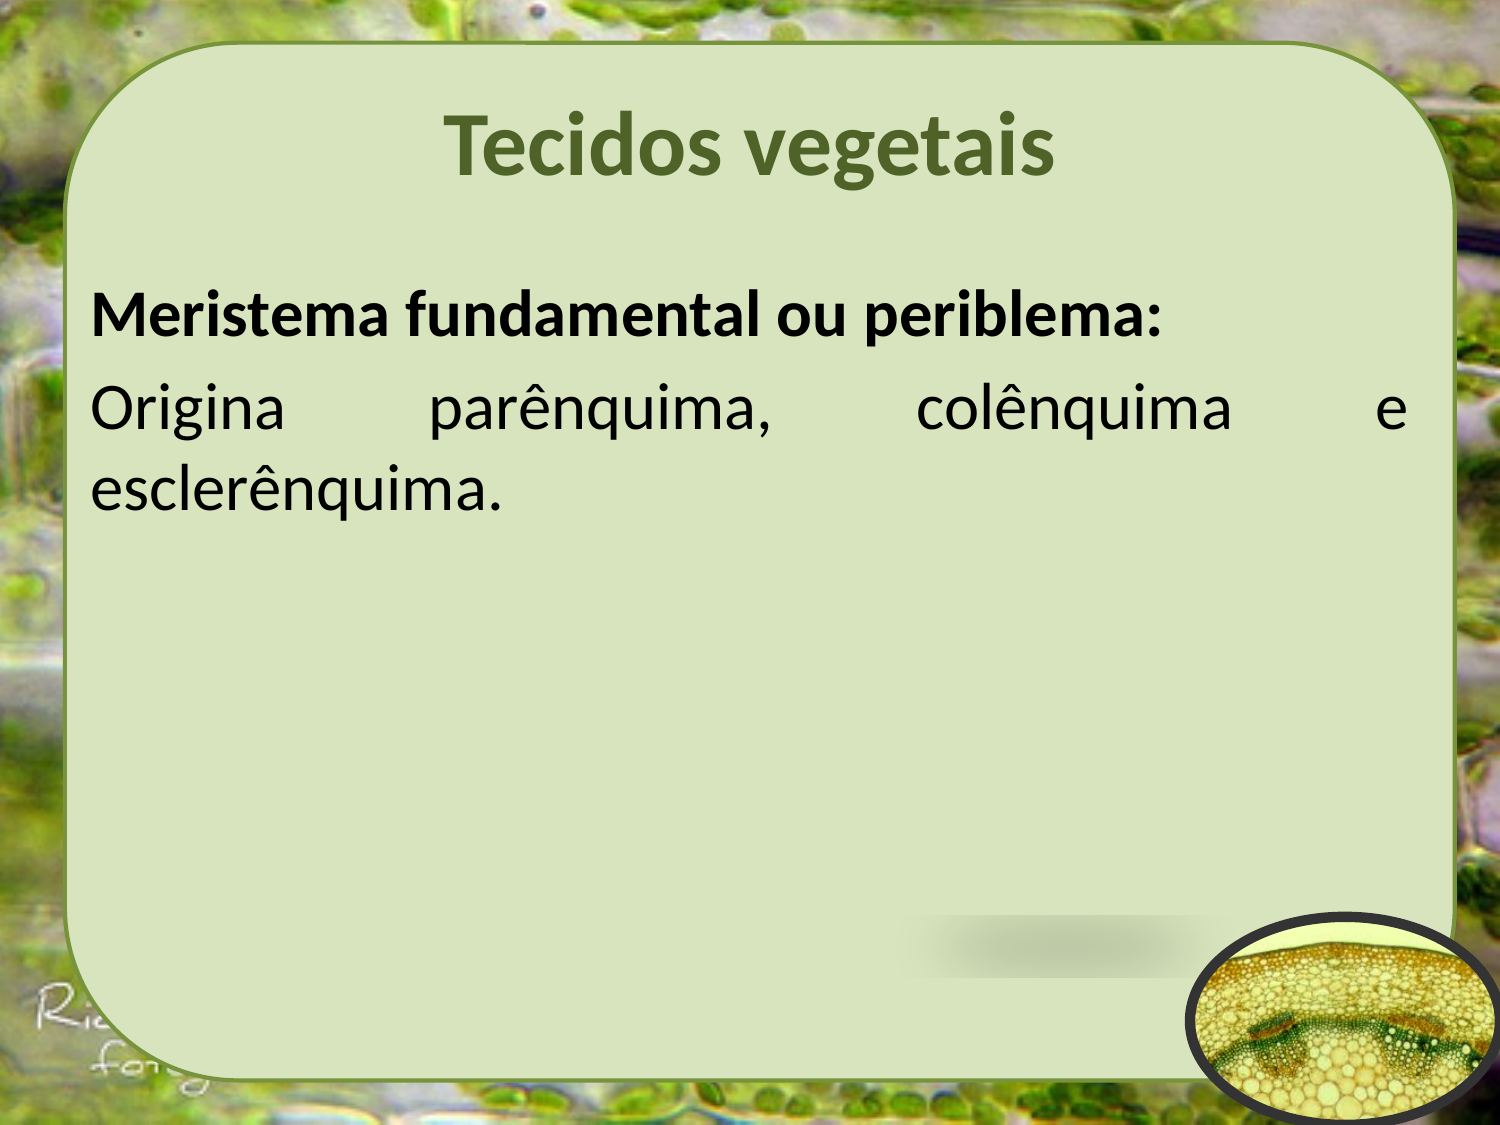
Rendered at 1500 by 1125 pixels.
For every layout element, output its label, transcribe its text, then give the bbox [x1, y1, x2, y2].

picture [0, 0, 1500, 1125]
text_box [198, 40, 1321, 45]
text_box [92, 1005, 1184, 1083]
text_box [62, 115, 1457, 972]
list Meristema fundamental ou periblema: Origina parênquima, colênquima e esclerênquima. [75, 262, 1425, 1005]
title Tecidos vegetais [75, 45, 1425, 233]
